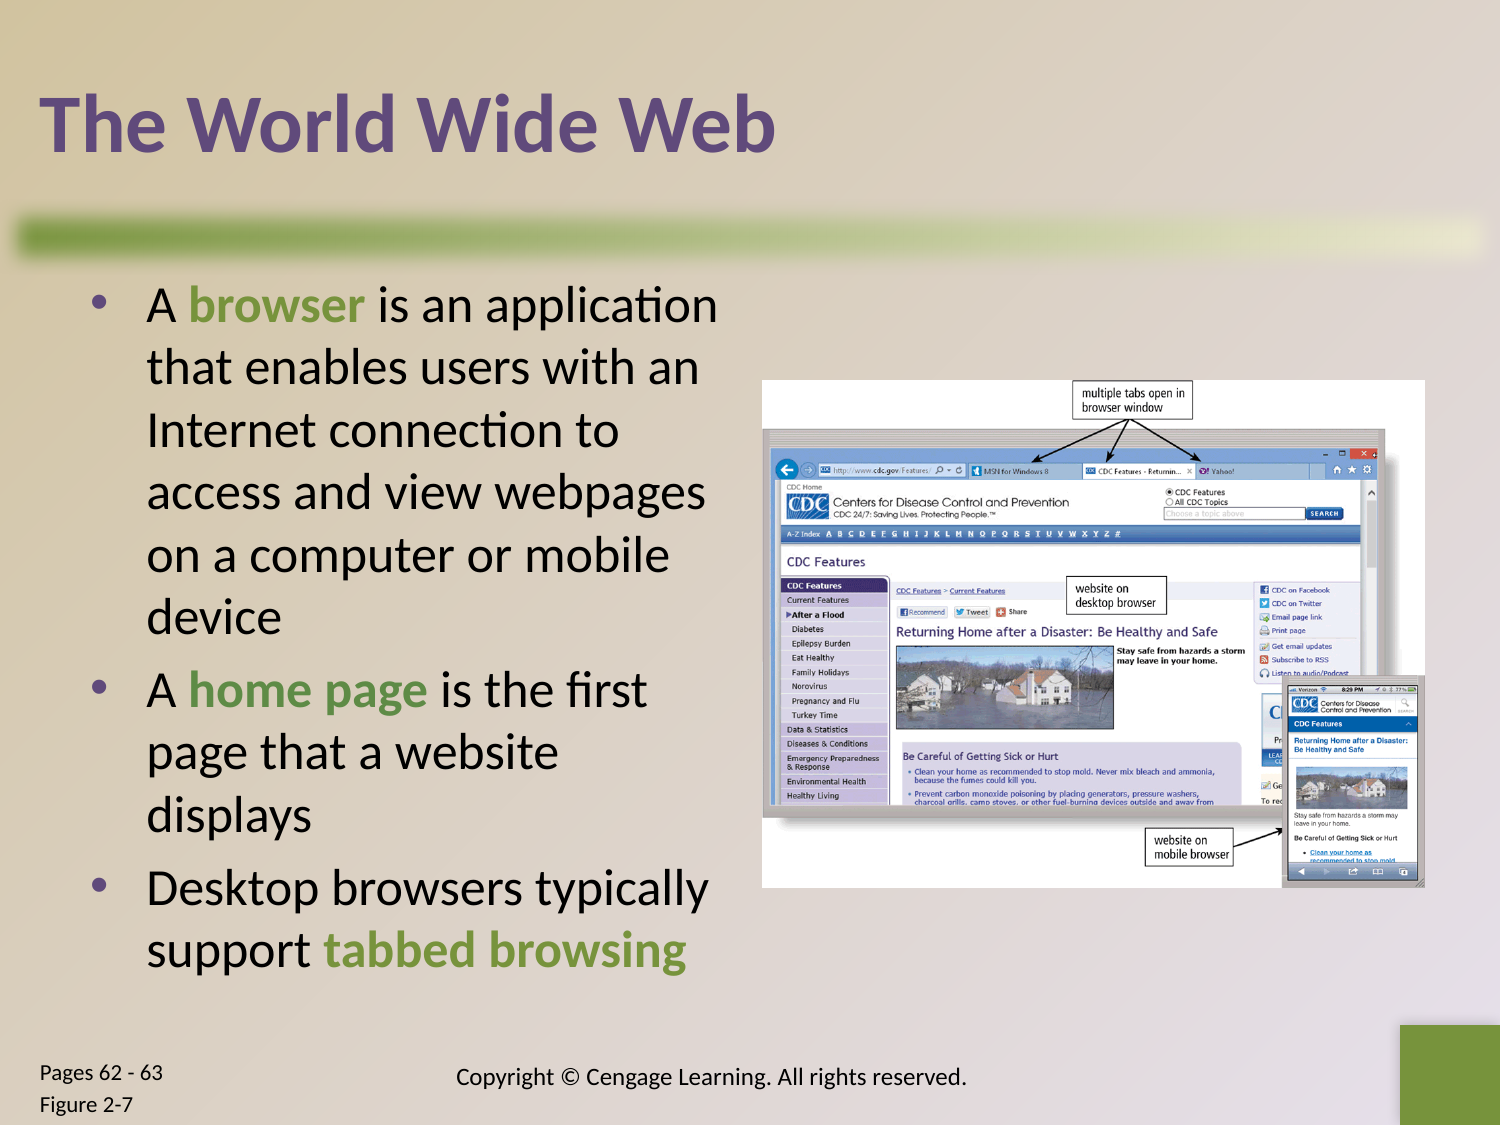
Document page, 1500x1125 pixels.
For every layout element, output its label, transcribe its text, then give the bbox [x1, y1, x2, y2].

title The World Wide Web [24, 24, 1475, 213]
list A browser is an application that enables users with an Internet connection to access and view webpages on a computer or mobile device A home page is the first page that a website displays Desktop browsers typically support tabbed browsing [75, 262, 738, 963]
footer Copyright © Cengage Learning. All rights reserved. [324, 1045, 1100, 1105]
list Pages 62 - 63 Figure 2-7 [24, 1050, 300, 1125]
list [762, 379, 1426, 888]
